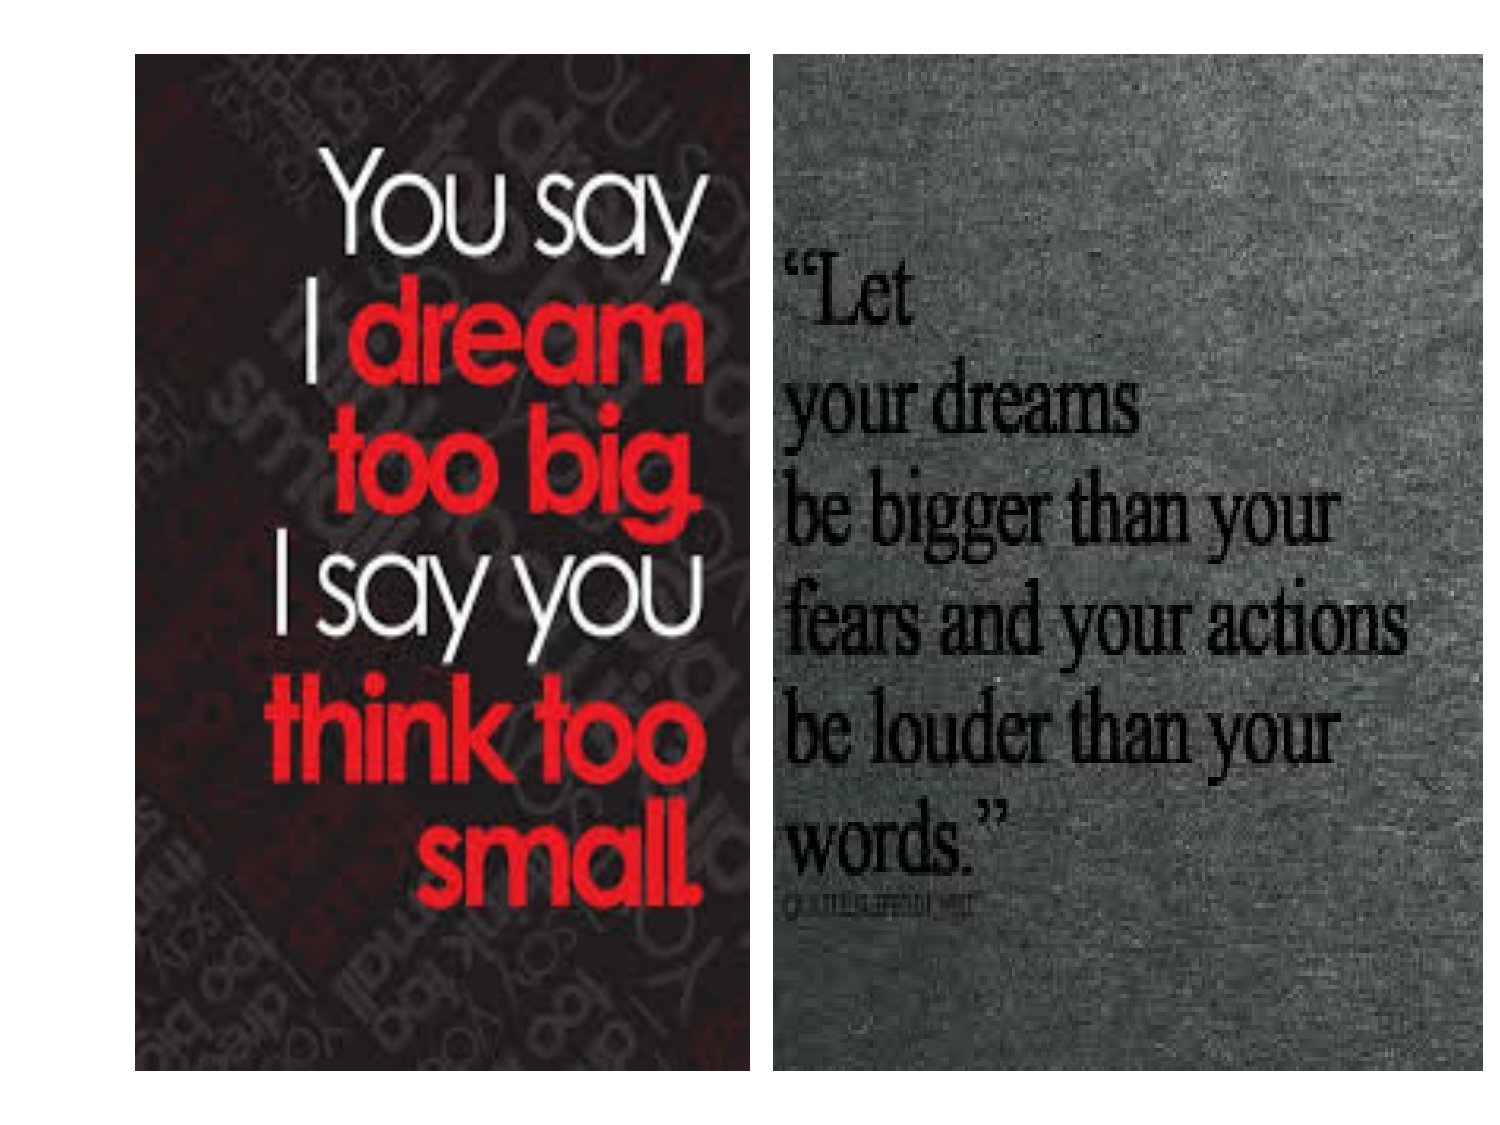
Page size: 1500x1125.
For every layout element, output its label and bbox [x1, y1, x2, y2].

picture [135, 54, 751, 1071]
picture [773, 54, 1483, 1071]
